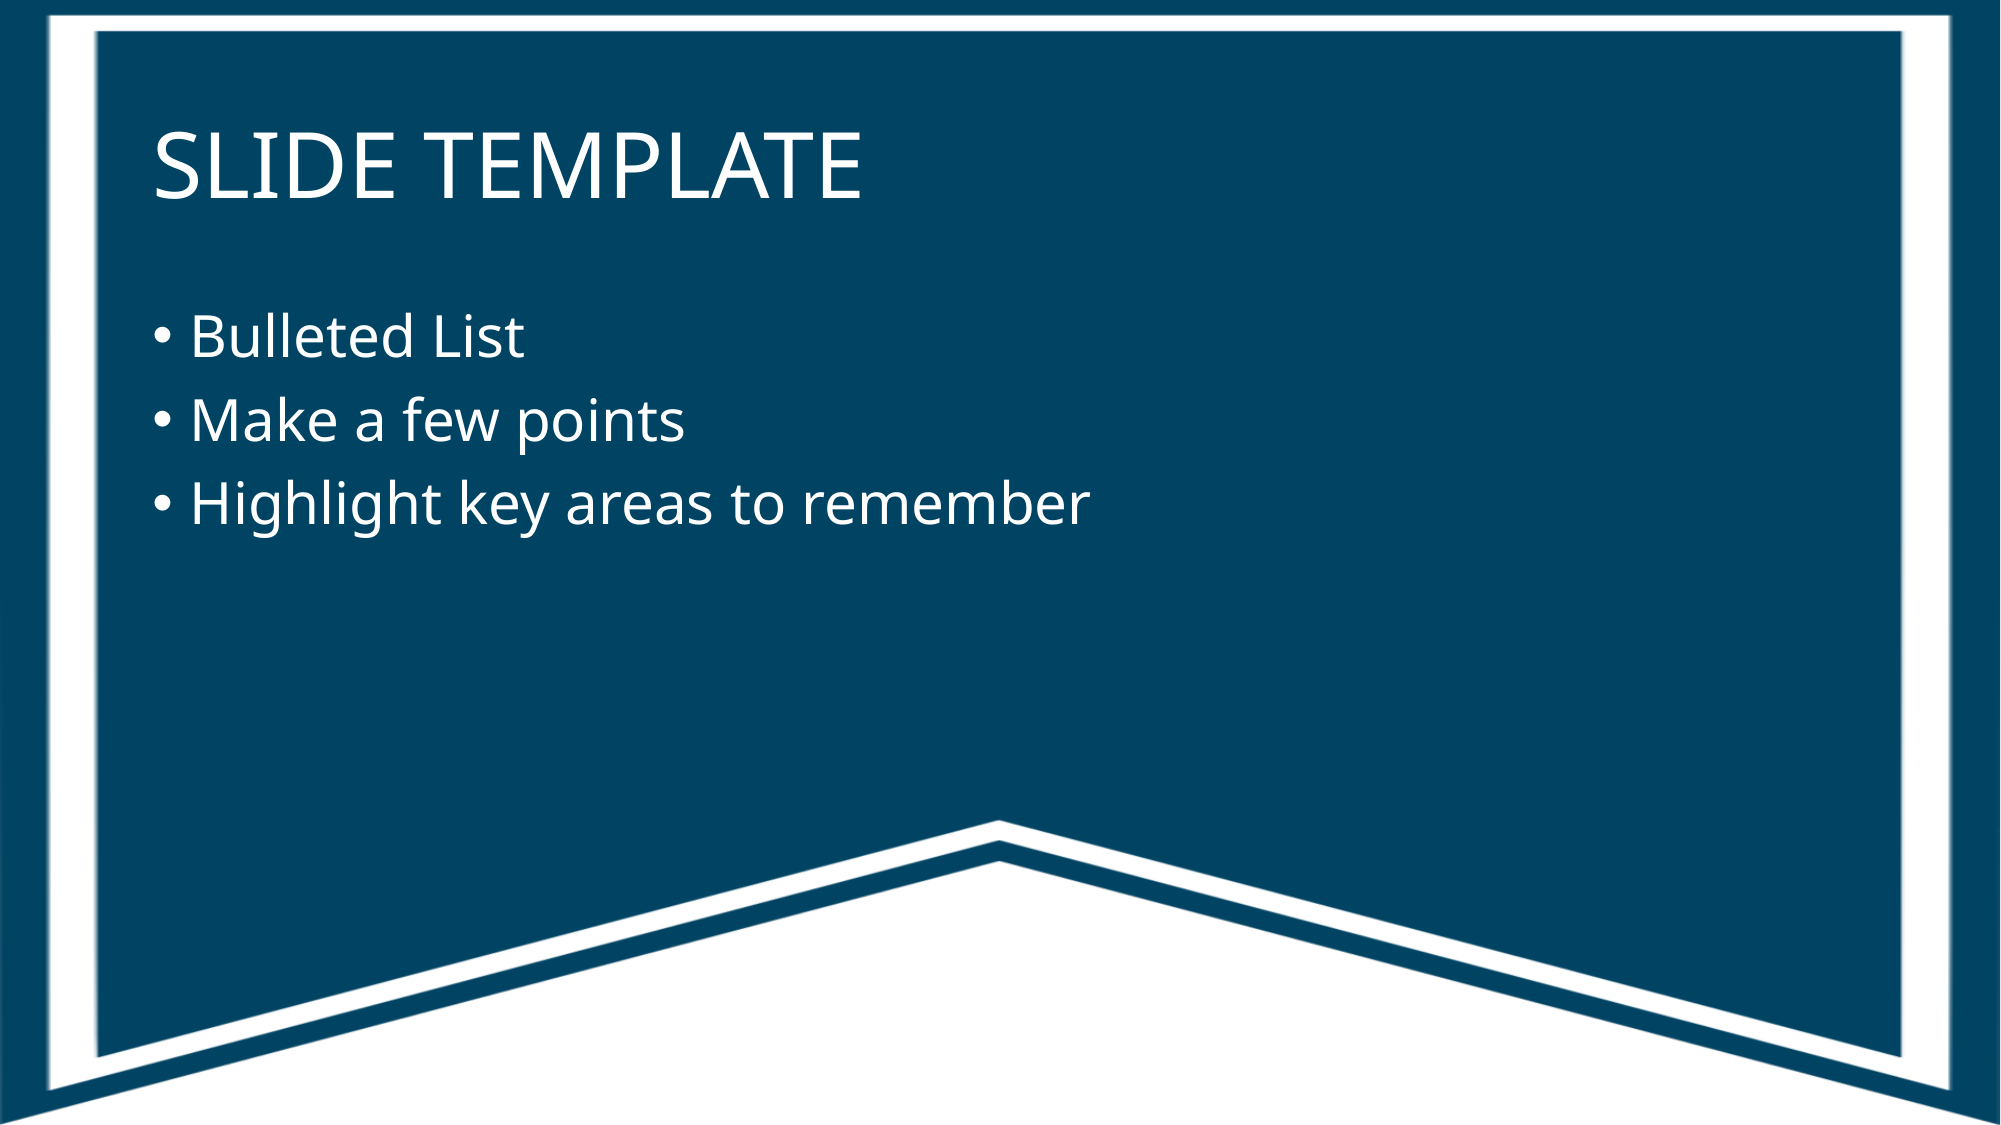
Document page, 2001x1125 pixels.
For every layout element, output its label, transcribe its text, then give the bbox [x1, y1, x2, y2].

picture [46, 15, 1952, 1090]
list Bulleted List Make a few points Highlight key areas to remember [137, 299, 1863, 1014]
picture [0, 780, 2001, 1125]
title Slide Template [137, 59, 1863, 278]
